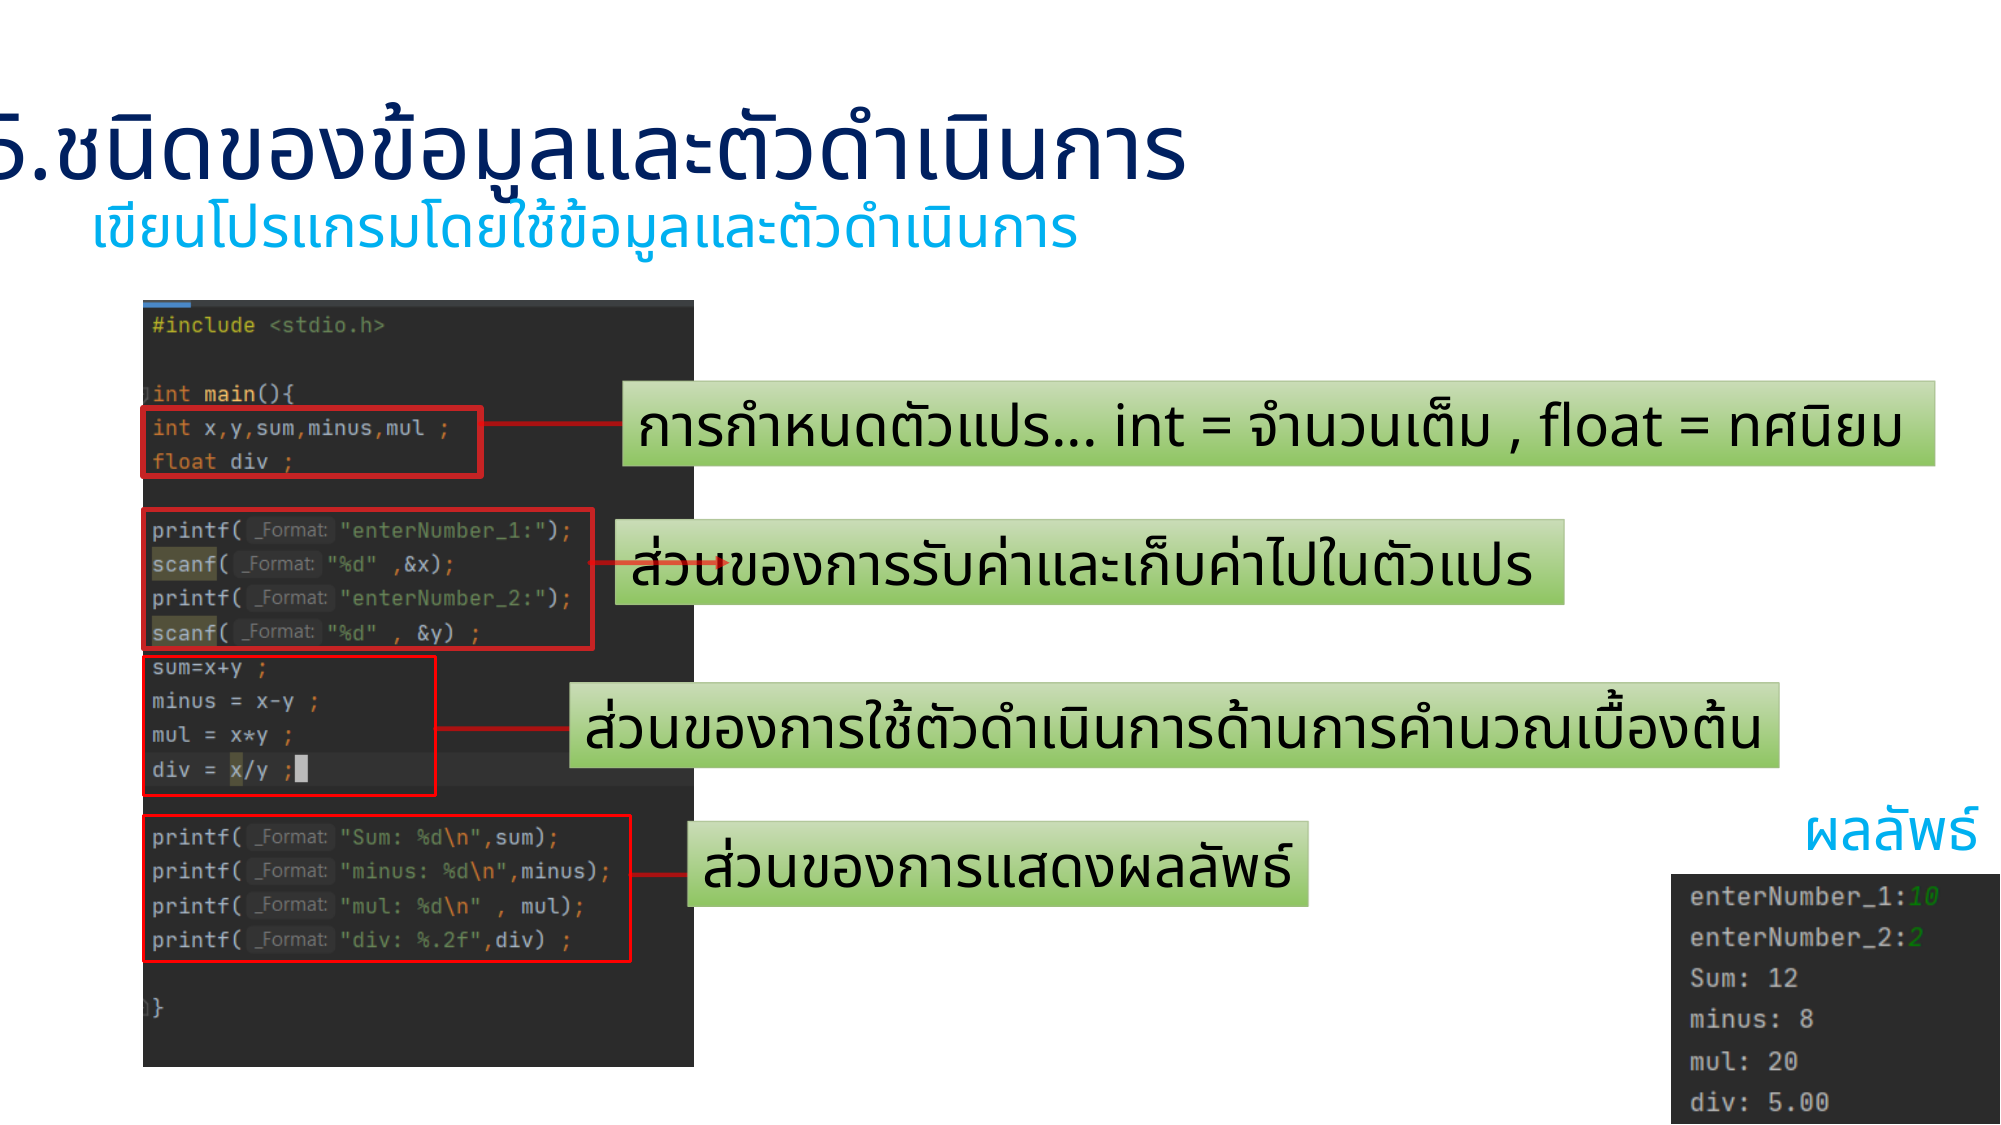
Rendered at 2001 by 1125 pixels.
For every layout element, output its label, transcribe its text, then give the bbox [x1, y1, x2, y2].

text_box ส่วนของการใช้ตัวดำเนินการด้านการคำนวณเบื้องต้น [695, 682, 1780, 768]
picture [1670, 874, 2000, 1124]
text_box การกำหนดตัวแปร... int = จำนวนเต็ม , float = ทศนิยม [695, 380, 1936, 467]
picture [142, 299, 695, 1067]
text_box 5.ชนิดของข้อมูลและตัวดำเนินการ [0, 80, 1204, 206]
text_box ผลลัพธ์ [1788, 785, 1995, 870]
text_box เขียนโปรแกรมโดยใช้ข้อมูลและตัวดำเนินการ [75, 181, 1094, 267]
text_box ส่วนของการรับค่าและเก็บค่าไปในตัวแปร [695, 519, 1565, 605]
text_box ส่วนของการแสดงผลลัพธ์ [695, 821, 1309, 907]
